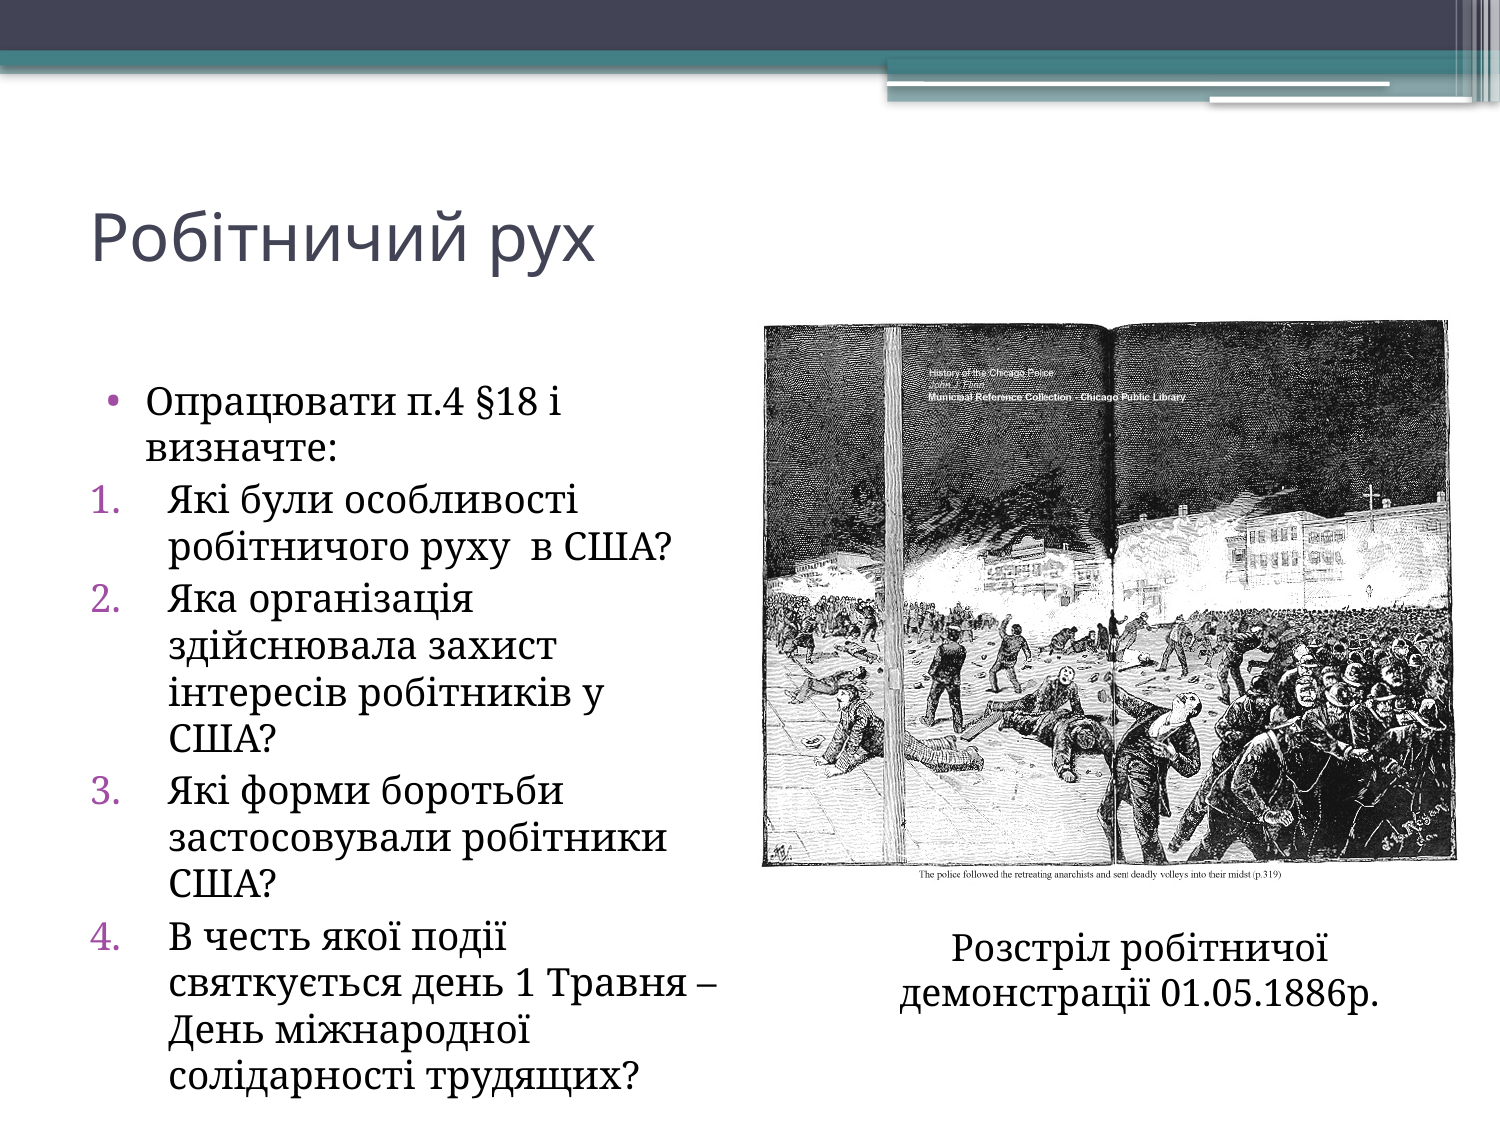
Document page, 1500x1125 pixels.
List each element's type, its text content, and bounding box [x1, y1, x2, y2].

list Опрацювати п.4 §18 і визначте: Які були особливості робітничого руху в США? Яка організація здійснювала захист інтересів робітників у США? Які форми боротьби застосовували робітники США? В честь якої події святкується день 1 Травня – День міжнародної солідарності трудящих? [75, 368, 738, 1112]
text_box Розстріл робітничої демонстрації 01.05.1886р. [844, 916, 1436, 1022]
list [749, 314, 1463, 884]
title Робітничий рух [75, 187, 1425, 363]
